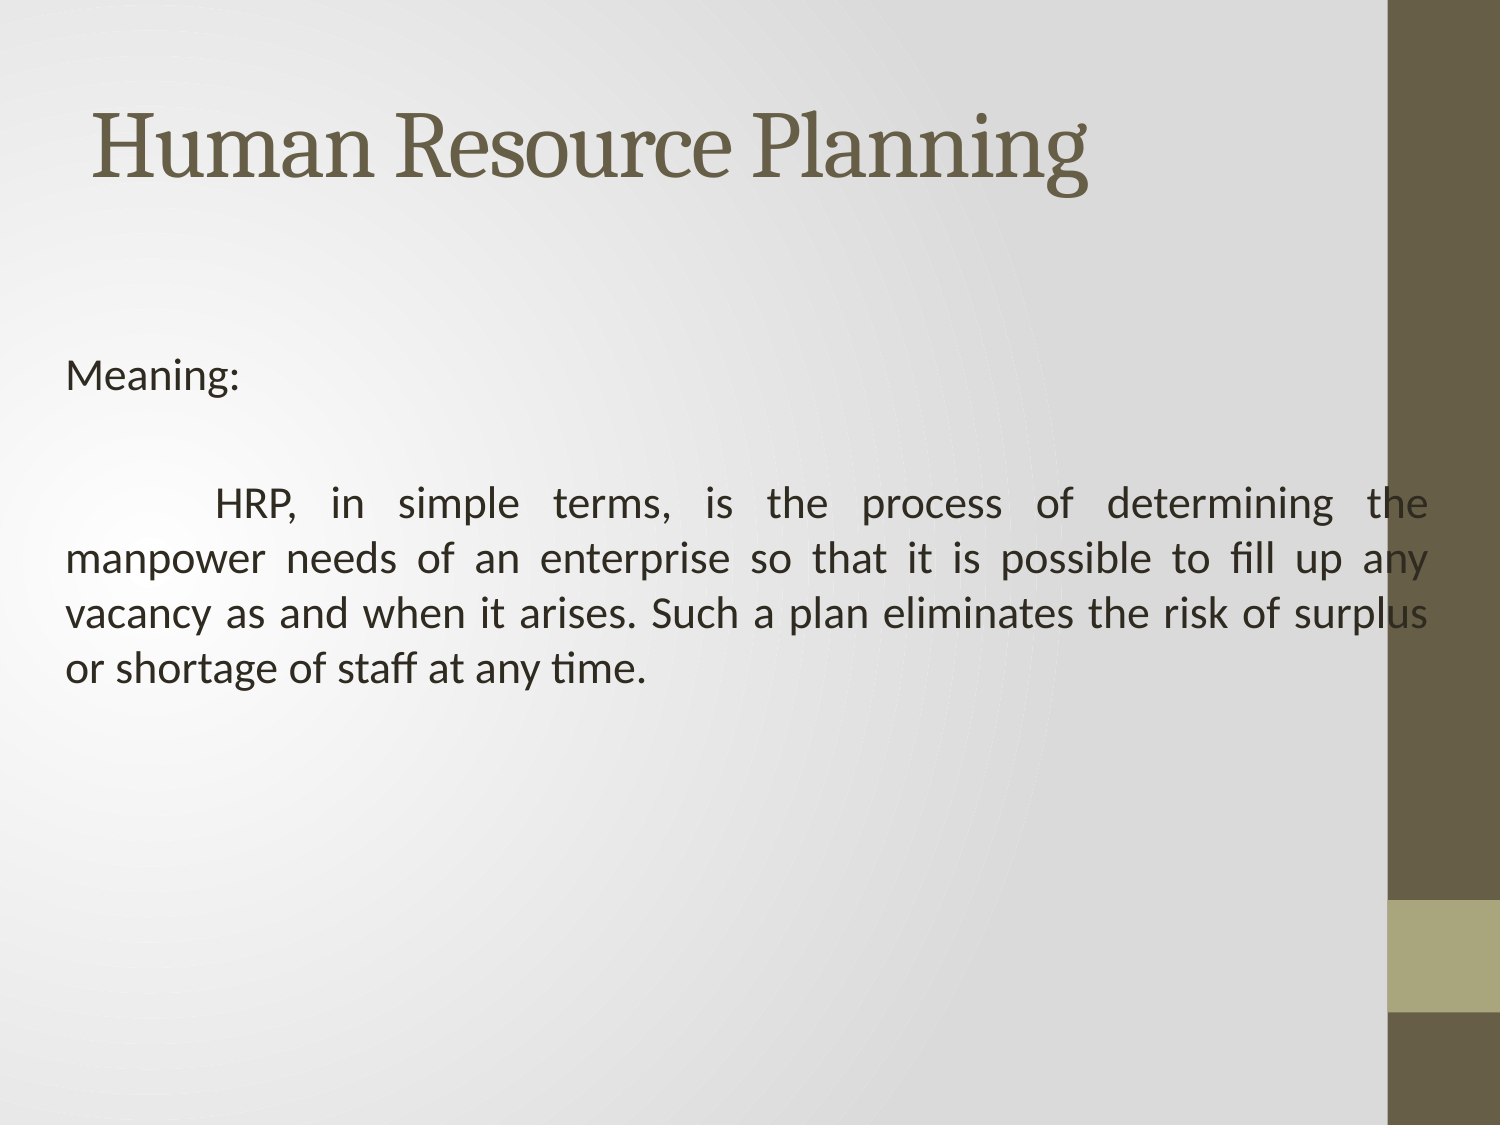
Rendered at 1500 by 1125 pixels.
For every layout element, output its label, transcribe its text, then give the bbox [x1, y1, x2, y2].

list Meaning: HRP, in simple terms, is the process of determining the manpower needs of an enterprise so that it is possible to fill up any vacancy as and when it arises. Such a plan eliminates the risk of surplus or shortage of staff at any time. [50, 337, 1445, 963]
title Human Resource Planning [75, 45, 1325, 233]
